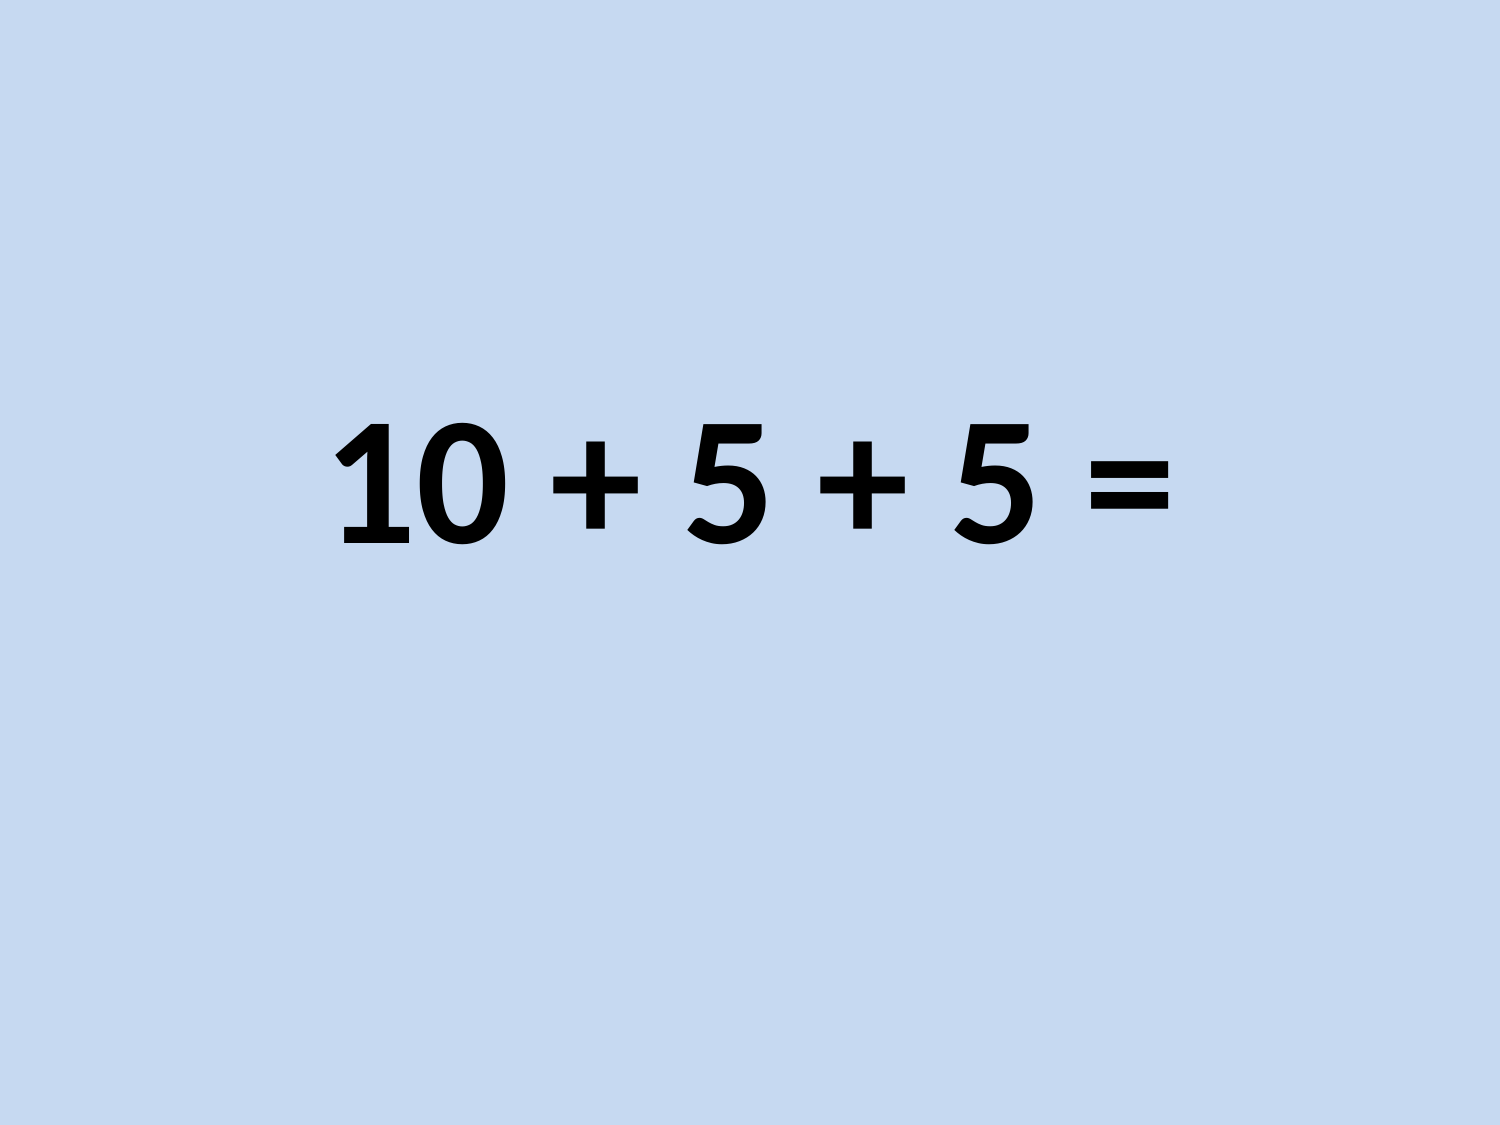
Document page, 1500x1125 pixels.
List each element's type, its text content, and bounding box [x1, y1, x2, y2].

title 10 + 5 + 5 = [112, 349, 1388, 591]
